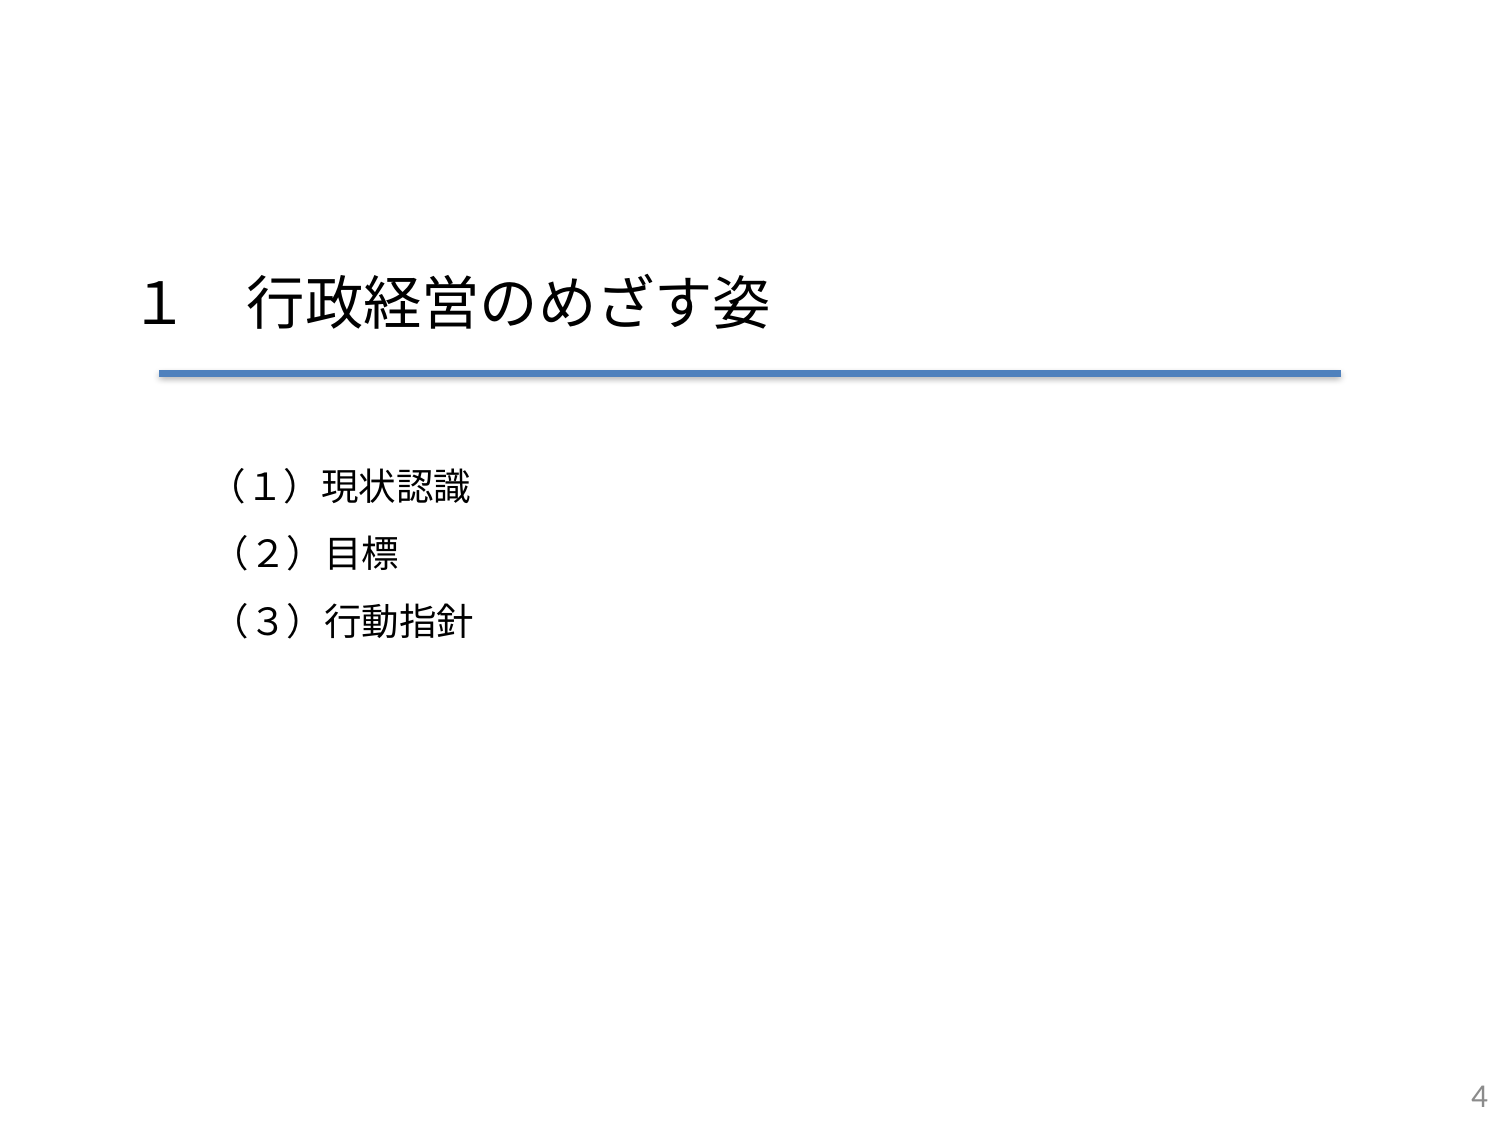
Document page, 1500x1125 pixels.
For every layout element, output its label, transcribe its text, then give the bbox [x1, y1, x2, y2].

slide_number 3 [1153, 1063, 1500, 1124]
text_box （１）現状認識 （２）目標 （３）行動指針 [159, 432, 1341, 650]
text_box １ 行政経営のめざす姿 [115, 259, 1432, 345]
